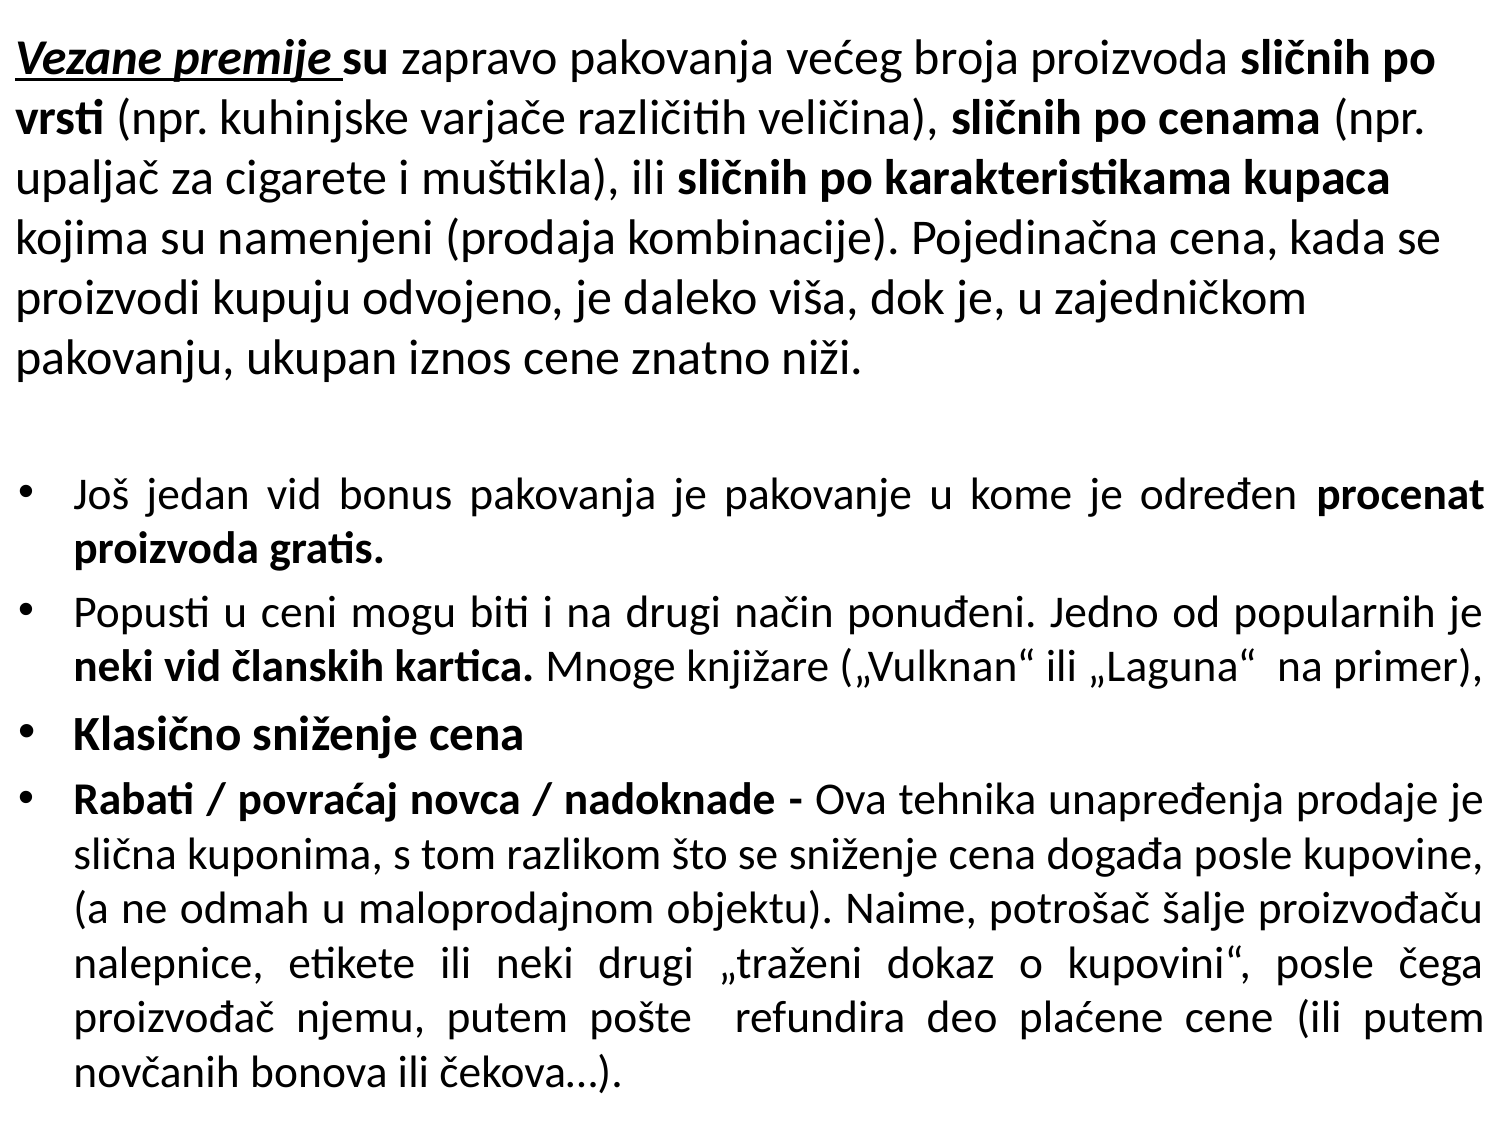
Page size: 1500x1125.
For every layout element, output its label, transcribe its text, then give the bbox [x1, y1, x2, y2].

title Vezane premije su zapravo pakovanja većeg broja proizvoda sličnih po vrsti (npr. kuhinjske varjače različitih veličina), sličnih po cenama (npr. upaljač za cigarete i muštikla), ili sličnih po karakteristikama kupaca kojima su namenjeni (prodaja kombinacije). Pojedinačna cena, kada se proizvodi kupuju odvojeno, je daleko viša, dok je, u zajedničkom pakovanju, ukupan iznos cene znatno niži. [0, 0, 1500, 409]
list Još jedan vid bonus pakovanja je pakovanje u kome je određen procenat proizvoda gratis. Popusti u ceni mogu biti i na drugi način ponuđeni. Jedno od popularnih je neki vid članskih kartica. Mnoge knjižare („Vulknan“ ili „Laguna“ na primer), Klasično sniženje cena Rabati / povraćaj novca / nadoknade - Ova tehnika unapređenja prodaje je slična kuponima, s tom razlikom što se sniženje cena događa posle kupovine, (a ne odmah u maloprodajnom objektu). Naime, potrošač šalje proizvođaču nalepnice, etikete ili neki drugi „traženi dokaz o kupovini“, posle čega proizvođač njemu, putem pošte refundira deo plaćene cene (ili putem novčanih bonova ili čekova…). [3, 456, 1500, 1125]
